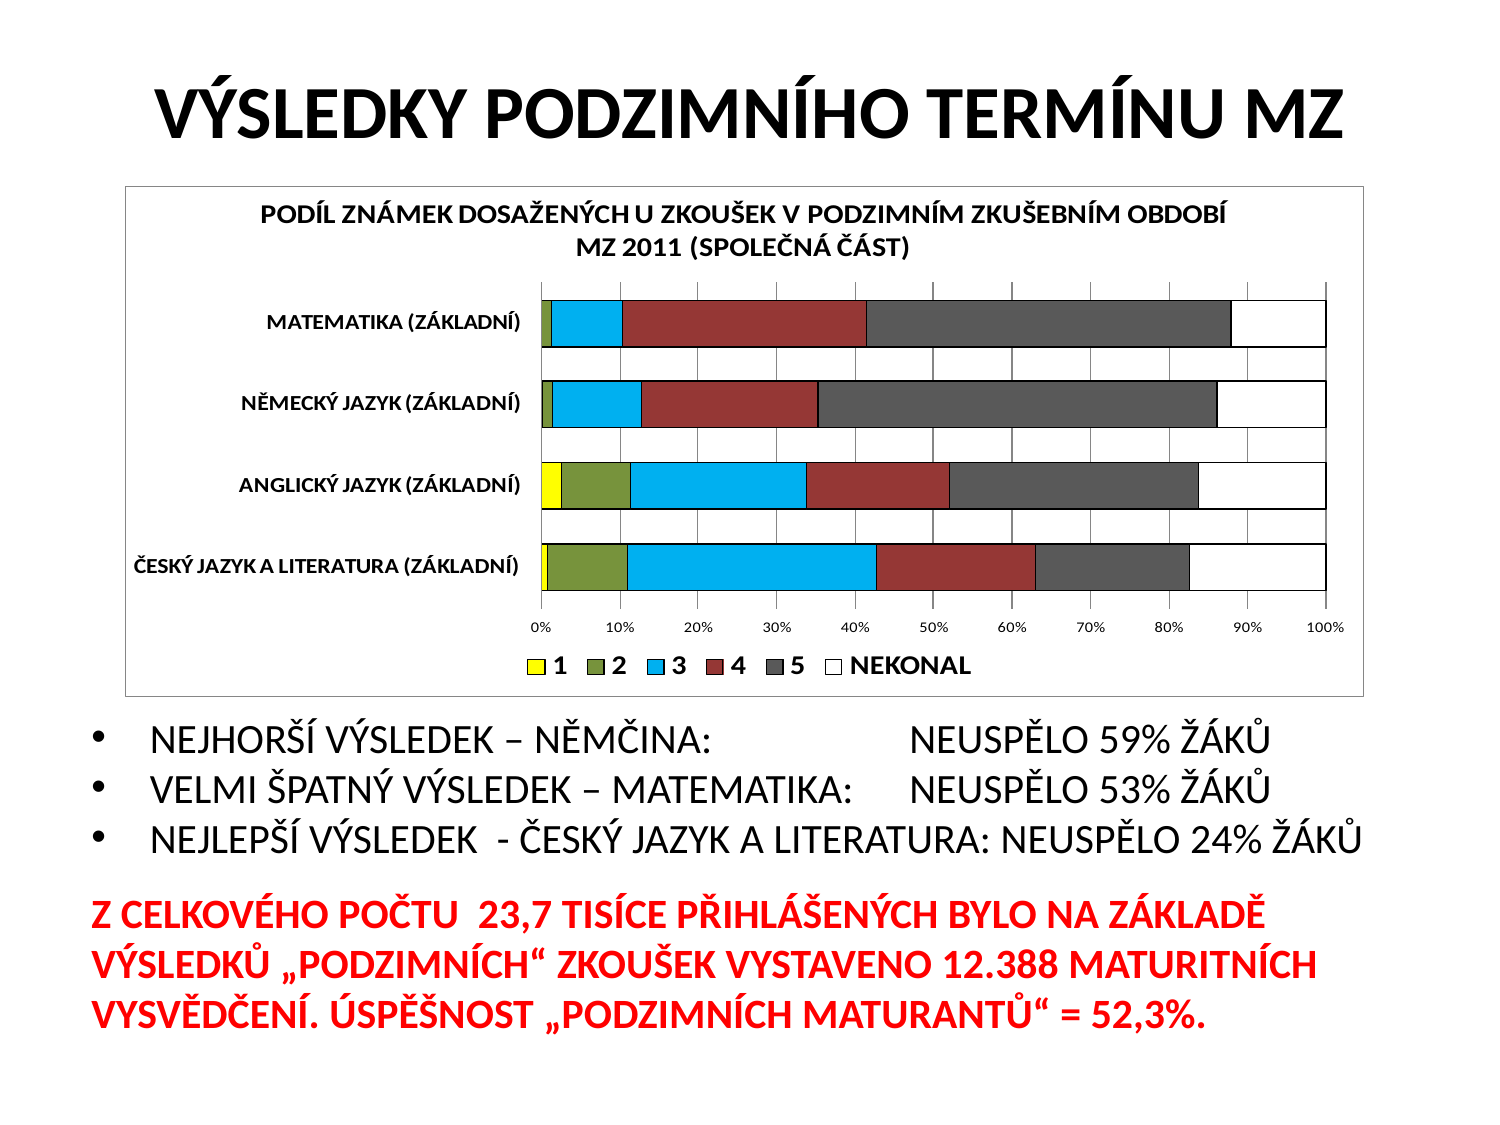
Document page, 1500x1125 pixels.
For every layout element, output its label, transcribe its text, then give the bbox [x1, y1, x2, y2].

text_box NEJHORŠÍ VÝSLEDEK – NĚMČINA: NEUSPĚLO 59% ŽÁKŮ VELMI ŠPATNÝ VÝSLEDEK – MATEMATIKA: NEUSPĚLO 53% ŽÁKŮ NEJLEPŠÍ VÝSLEDEK - ČESKÝ JAZYK A LITERATURA: NEUSPĚLO 24% ŽÁKŮ Z CELKOVÉHO POČTU 23,7 TISÍCE PŘIHLÁŠENÝCH BYLO NA ZÁKLADĚ VÝSLEDKŮ „PODZIMNÍCH“ ZKOUŠEK VYSTAVENO 12.388 MATURITNÍCH VYSVĚDČENÍ. ÚSPĚŠNOST „PODZIMNÍCH MATURANTŮ“ = 52,3%. [76, 704, 1447, 1094]
picture [123, 184, 1365, 698]
title VÝSLEDKY PODZIMNÍHO TERMÍNU MZ [75, 45, 1425, 173]
